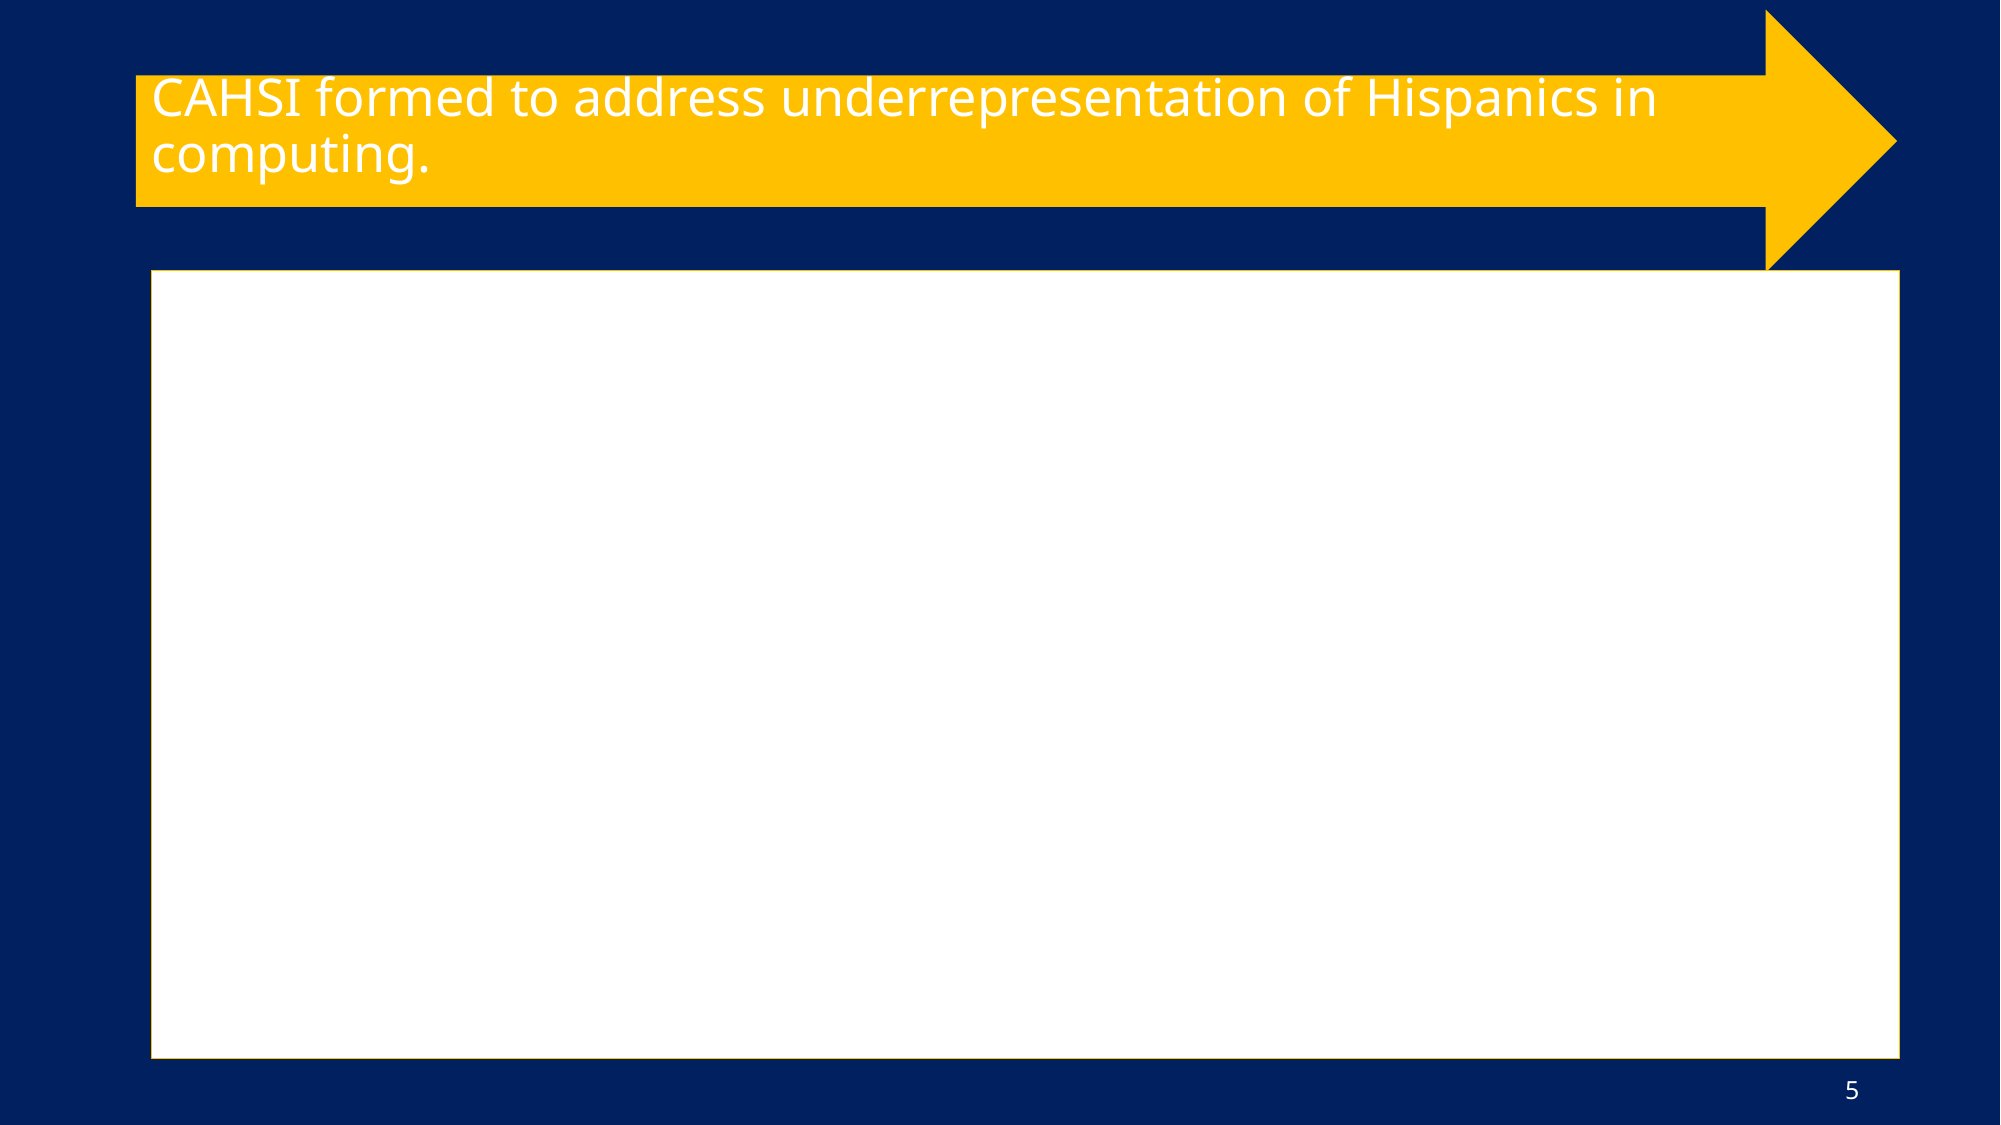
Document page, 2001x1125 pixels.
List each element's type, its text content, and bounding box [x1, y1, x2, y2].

text_box [0, 0, 2000, 75]
slide_number 5 [1612, 1059, 1875, 1125]
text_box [96, 9, 1903, 1059]
